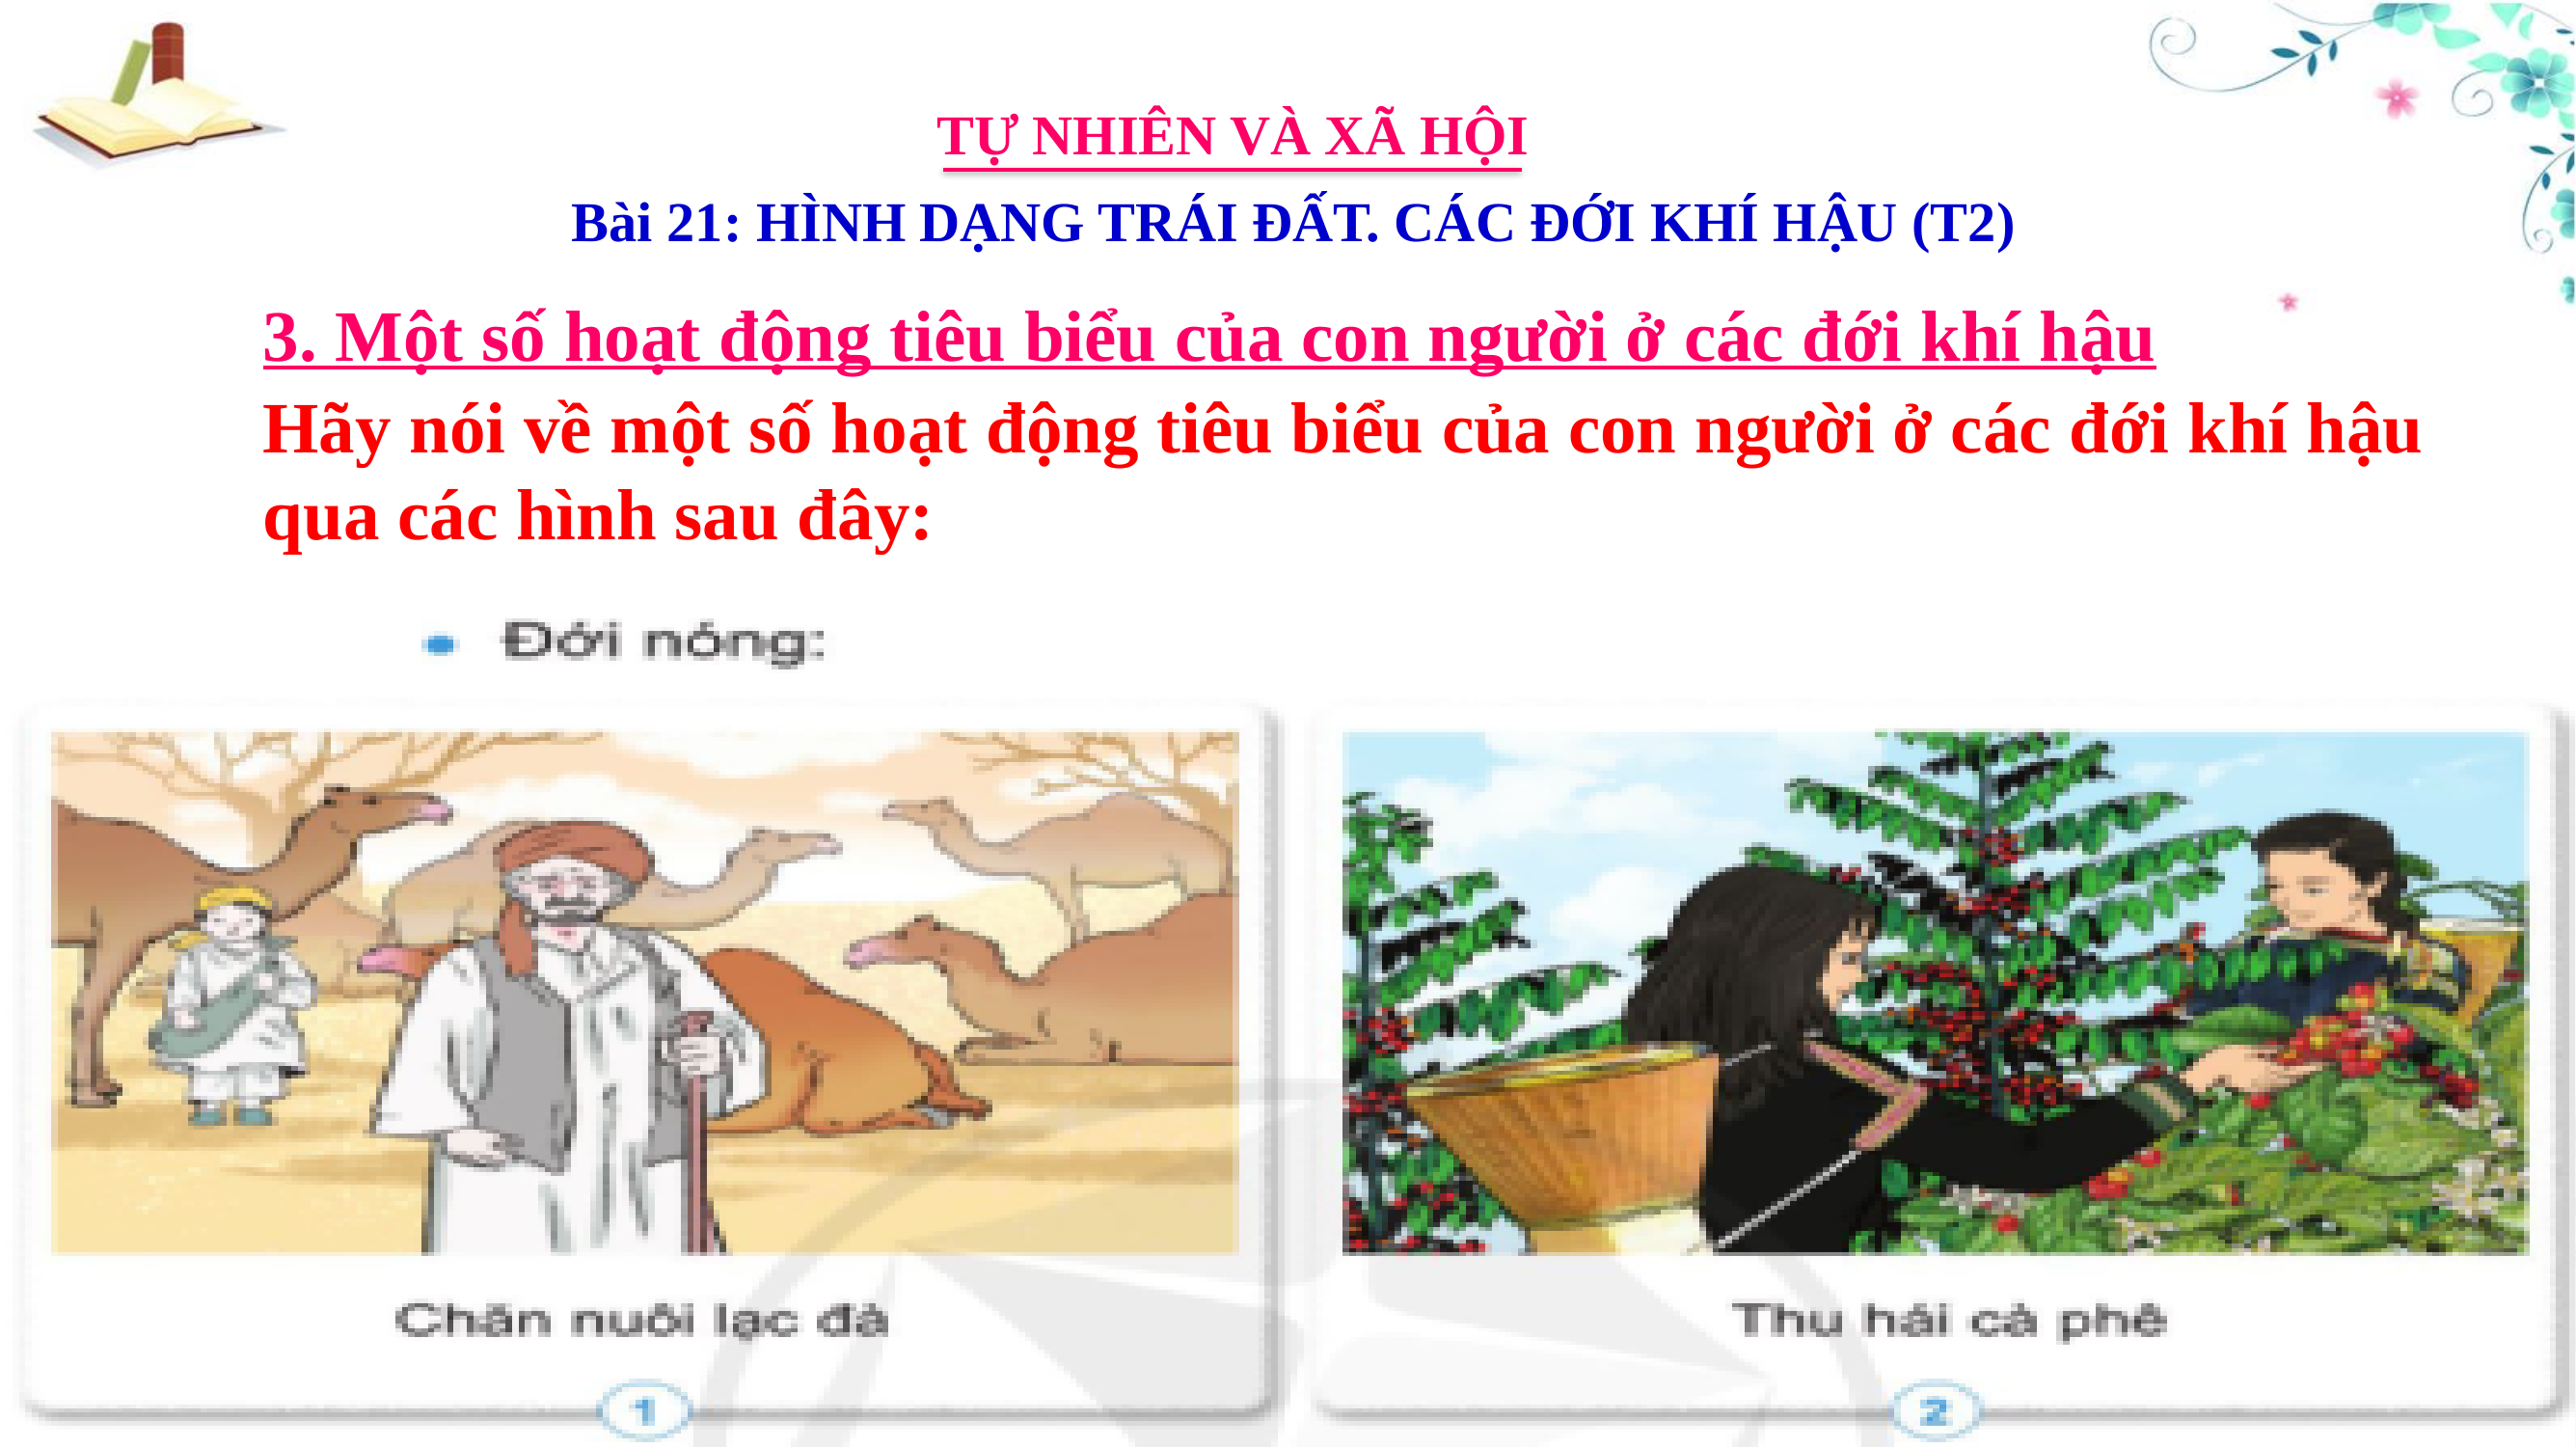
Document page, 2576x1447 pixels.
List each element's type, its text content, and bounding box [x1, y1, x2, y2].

text_box 3. Một số hoạt động tiêu biểu của con người ở các đới khí hậu [249, 282, 2240, 373]
picture [0, 0, 2576, 1447]
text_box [918, 91, 1548, 175]
text_box Bài 21: HÌNH DẠNG TRÁI ĐẤT. CÁC ĐỚI KHÍ HẬU (T2) [539, 173, 2047, 264]
text_box Hãy nói về một số hoạt động tiêu biểu của con người ở các đới khí hậu qua các hình sau đây: [249, 373, 2481, 562]
